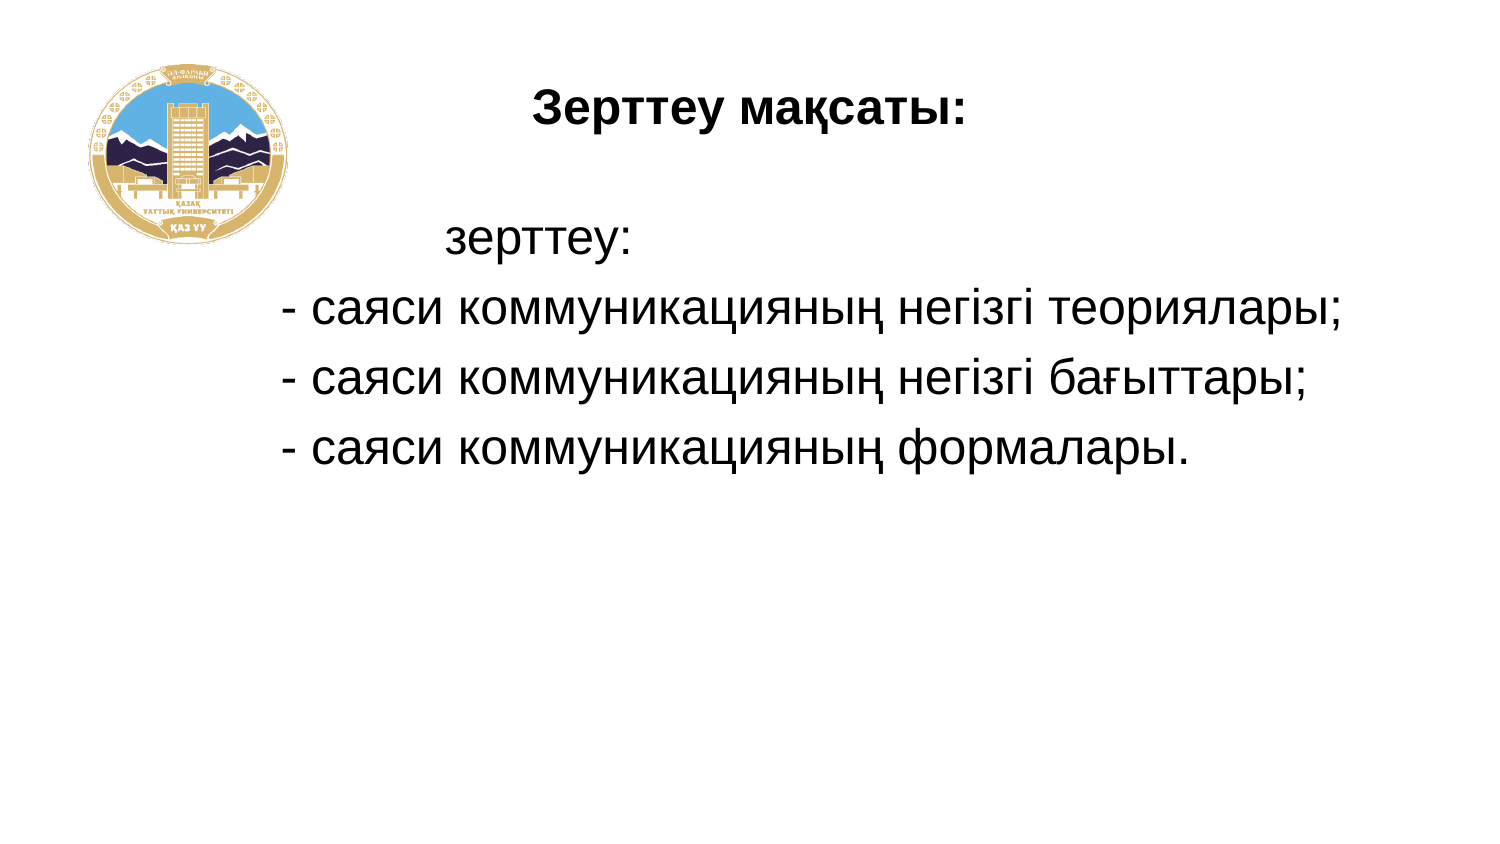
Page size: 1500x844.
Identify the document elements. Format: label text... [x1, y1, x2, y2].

title Зерттеу мақсаты: [75, 33, 1425, 175]
list зерттеу: - саяси коммуникацияның негізгі теориялары; - саяси коммуникацияның негізгі бағыттары; - саяси коммуникацияның формалары. [265, 196, 1425, 754]
picture [88, 64, 288, 245]
